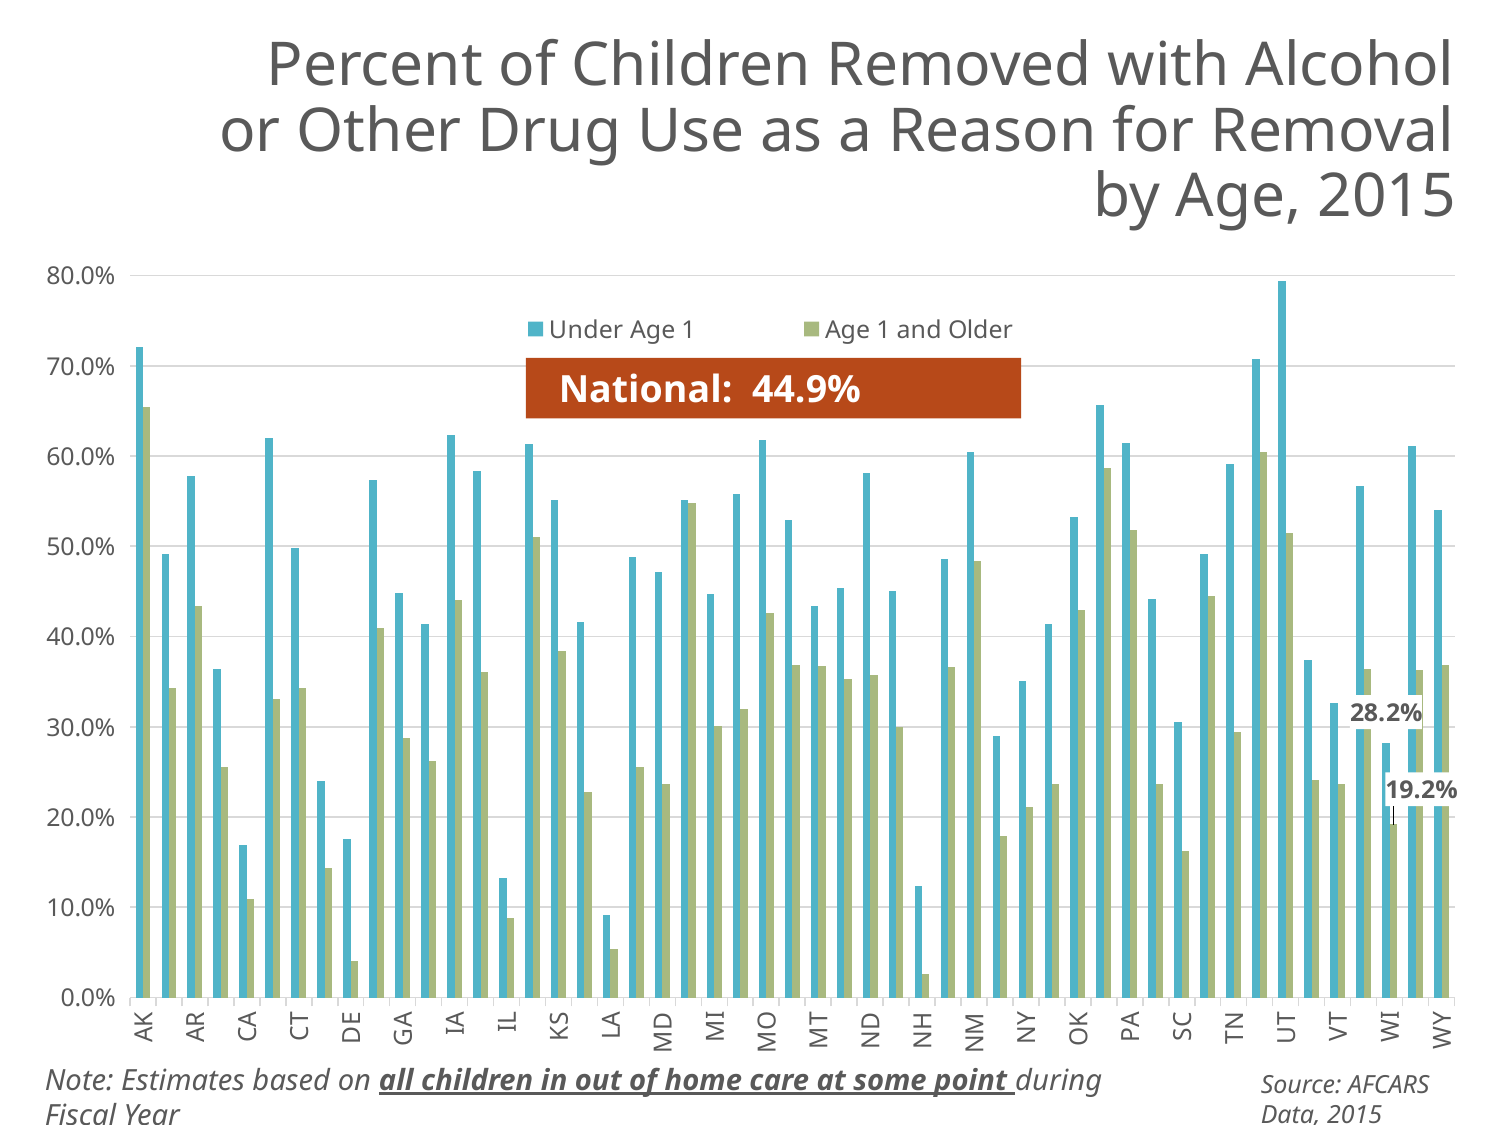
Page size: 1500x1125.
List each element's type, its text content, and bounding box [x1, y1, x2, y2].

chart [32, 258, 1472, 1054]
text_box Note: Estimates based on all children in out of home care at some point during Fiscal Year [29, 1053, 1196, 1125]
text_box Percent of Children Removed with Alcohol or Other Drug Use as a Reason for Removal by Age, 2015 [187, 0, 1471, 258]
text_box Source: AFCARS Data, 2015 [1246, 1061, 1500, 1125]
